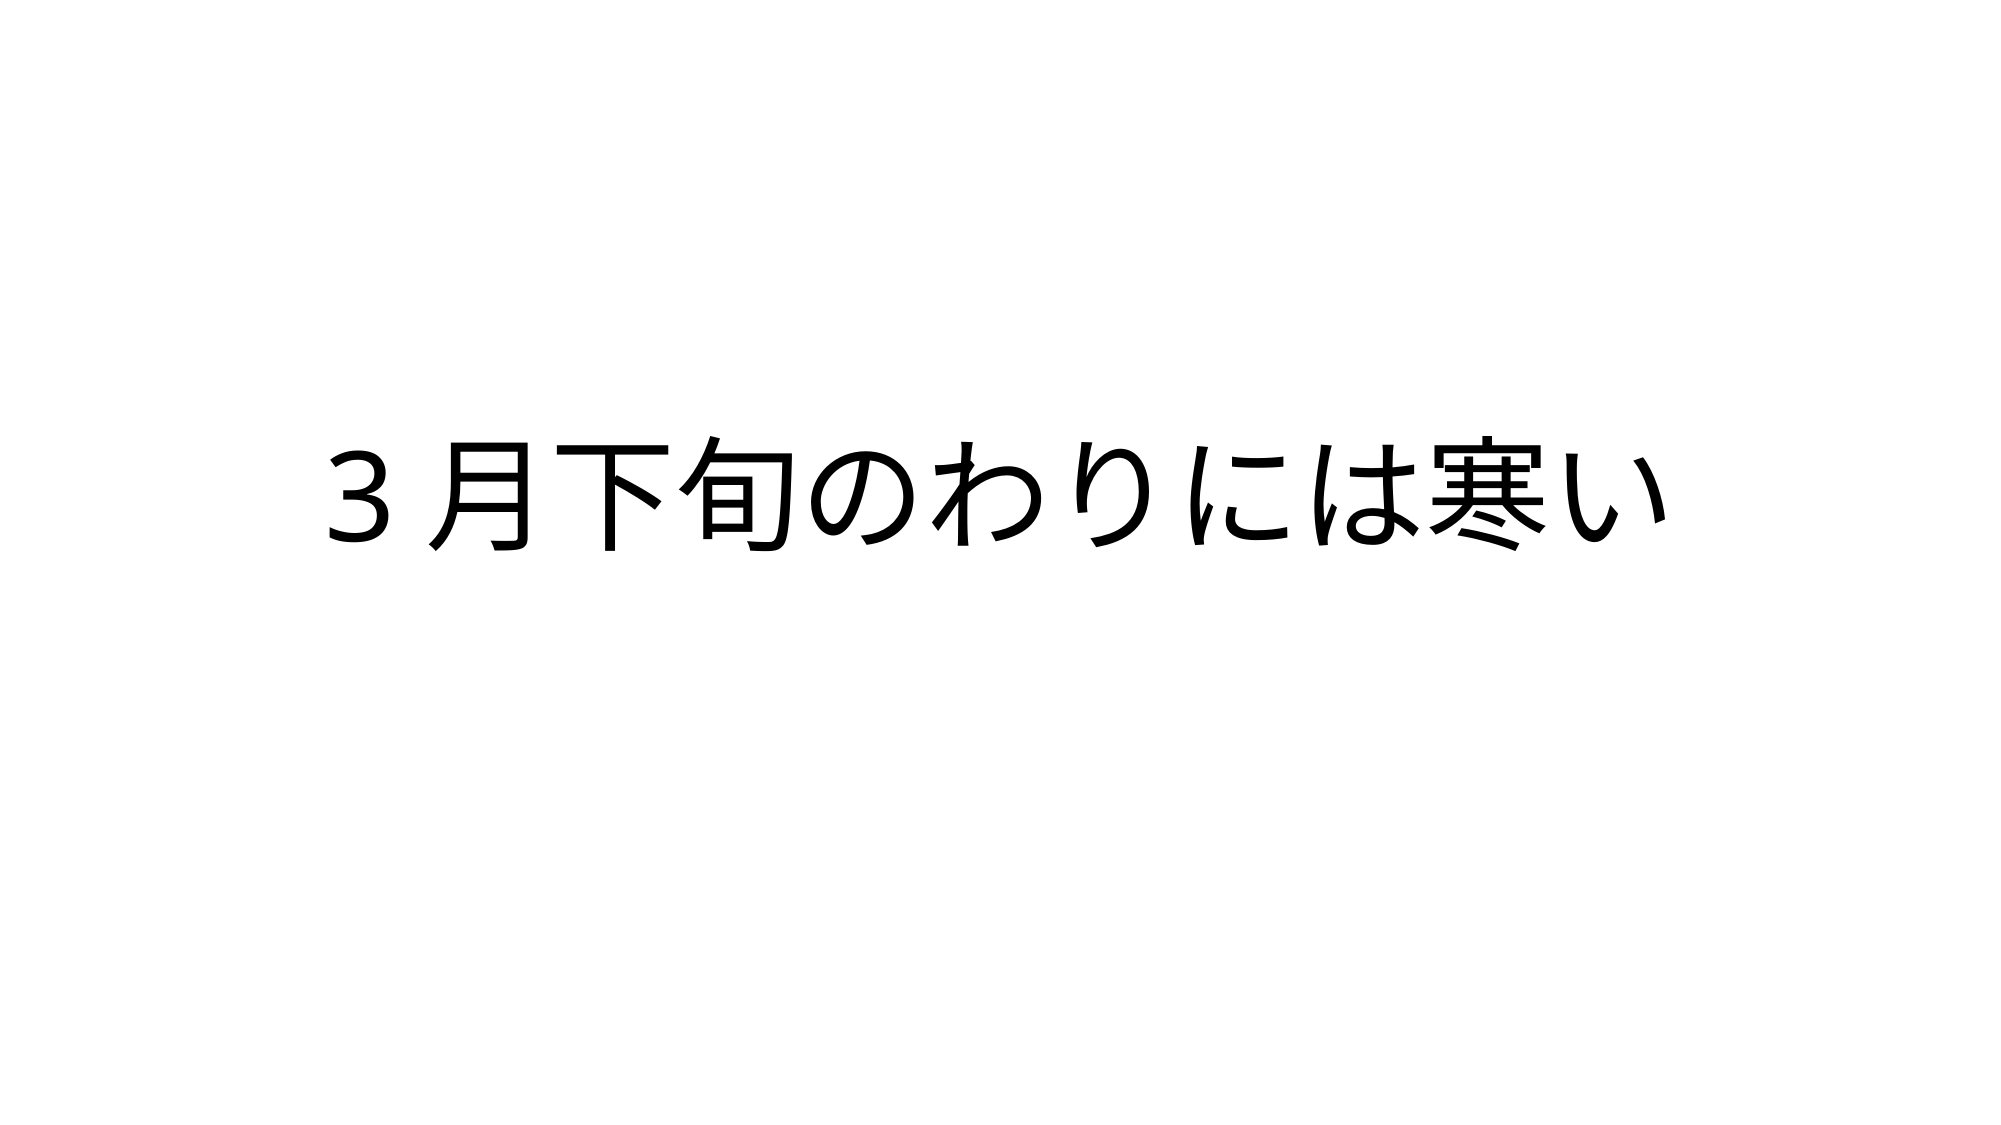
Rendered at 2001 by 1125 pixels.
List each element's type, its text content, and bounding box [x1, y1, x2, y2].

title 3月下旬のわりには寒い [249, 184, 1750, 576]
